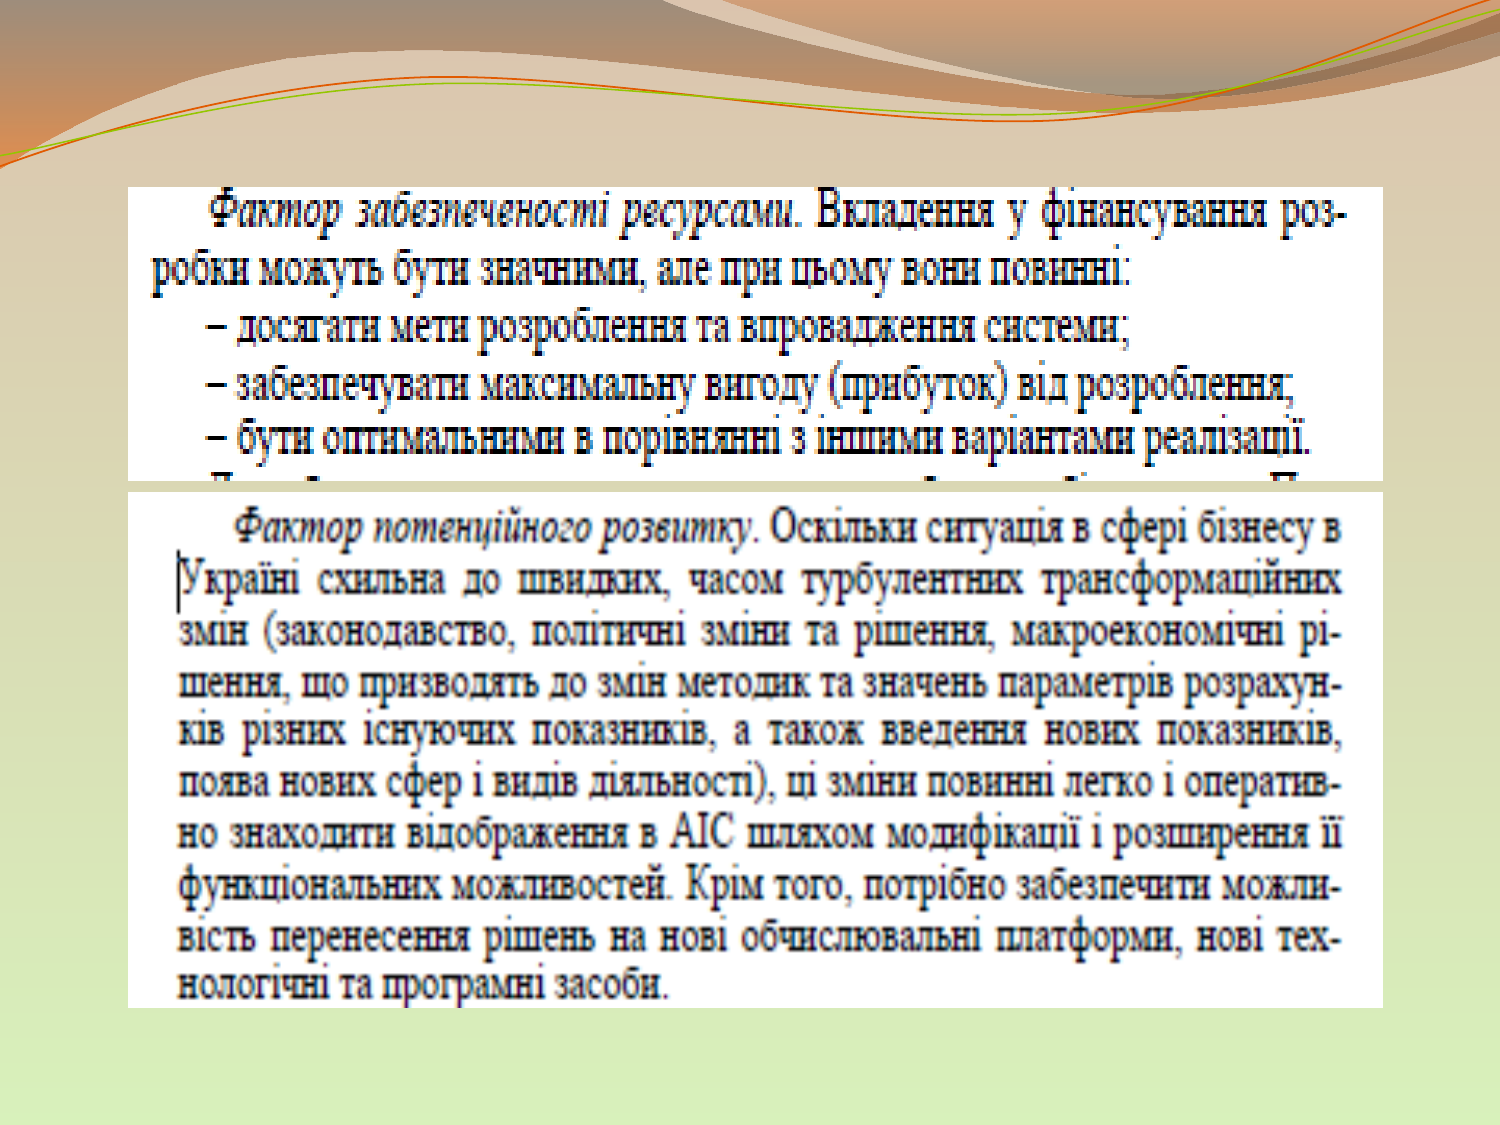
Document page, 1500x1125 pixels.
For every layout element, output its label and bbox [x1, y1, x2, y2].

picture [128, 491, 1384, 1008]
picture [128, 187, 1384, 481]
